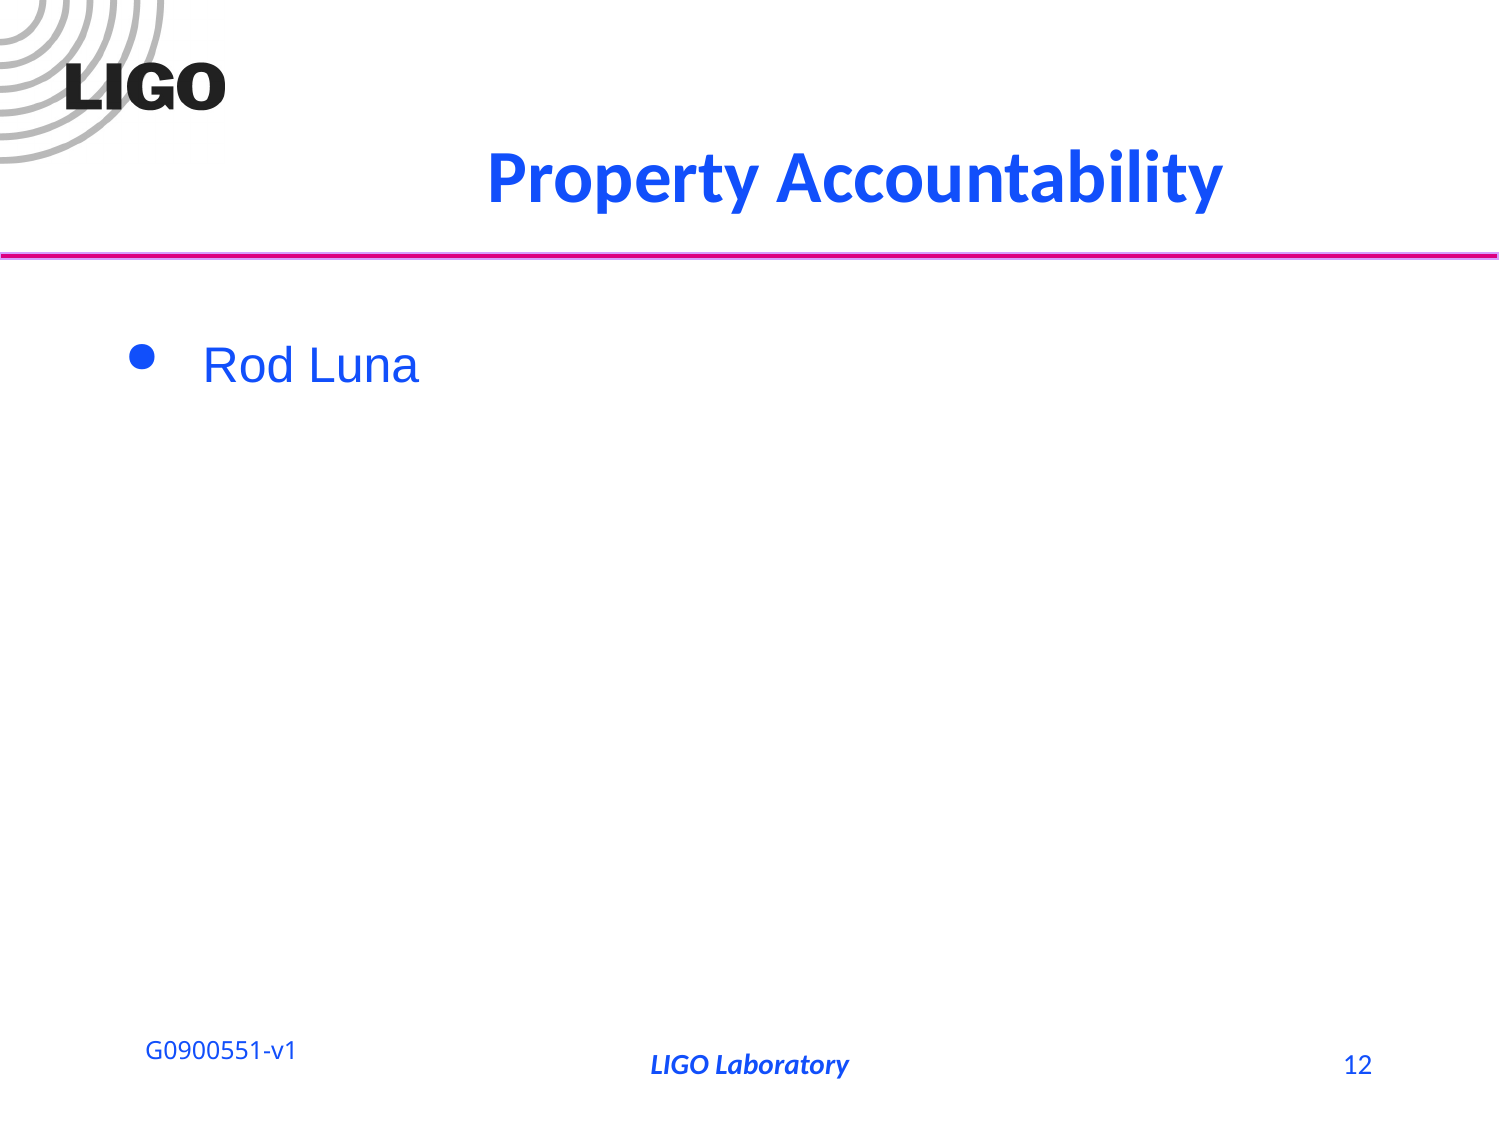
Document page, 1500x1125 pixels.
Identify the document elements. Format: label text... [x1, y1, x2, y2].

footer LIGO Laboratory [512, 1024, 988, 1101]
slide_number 12 [1074, 1024, 1388, 1101]
title Property Accountability [262, 37, 1451, 226]
picture [0, 0, 225, 164]
list Rod Luna [112, 324, 1388, 1001]
